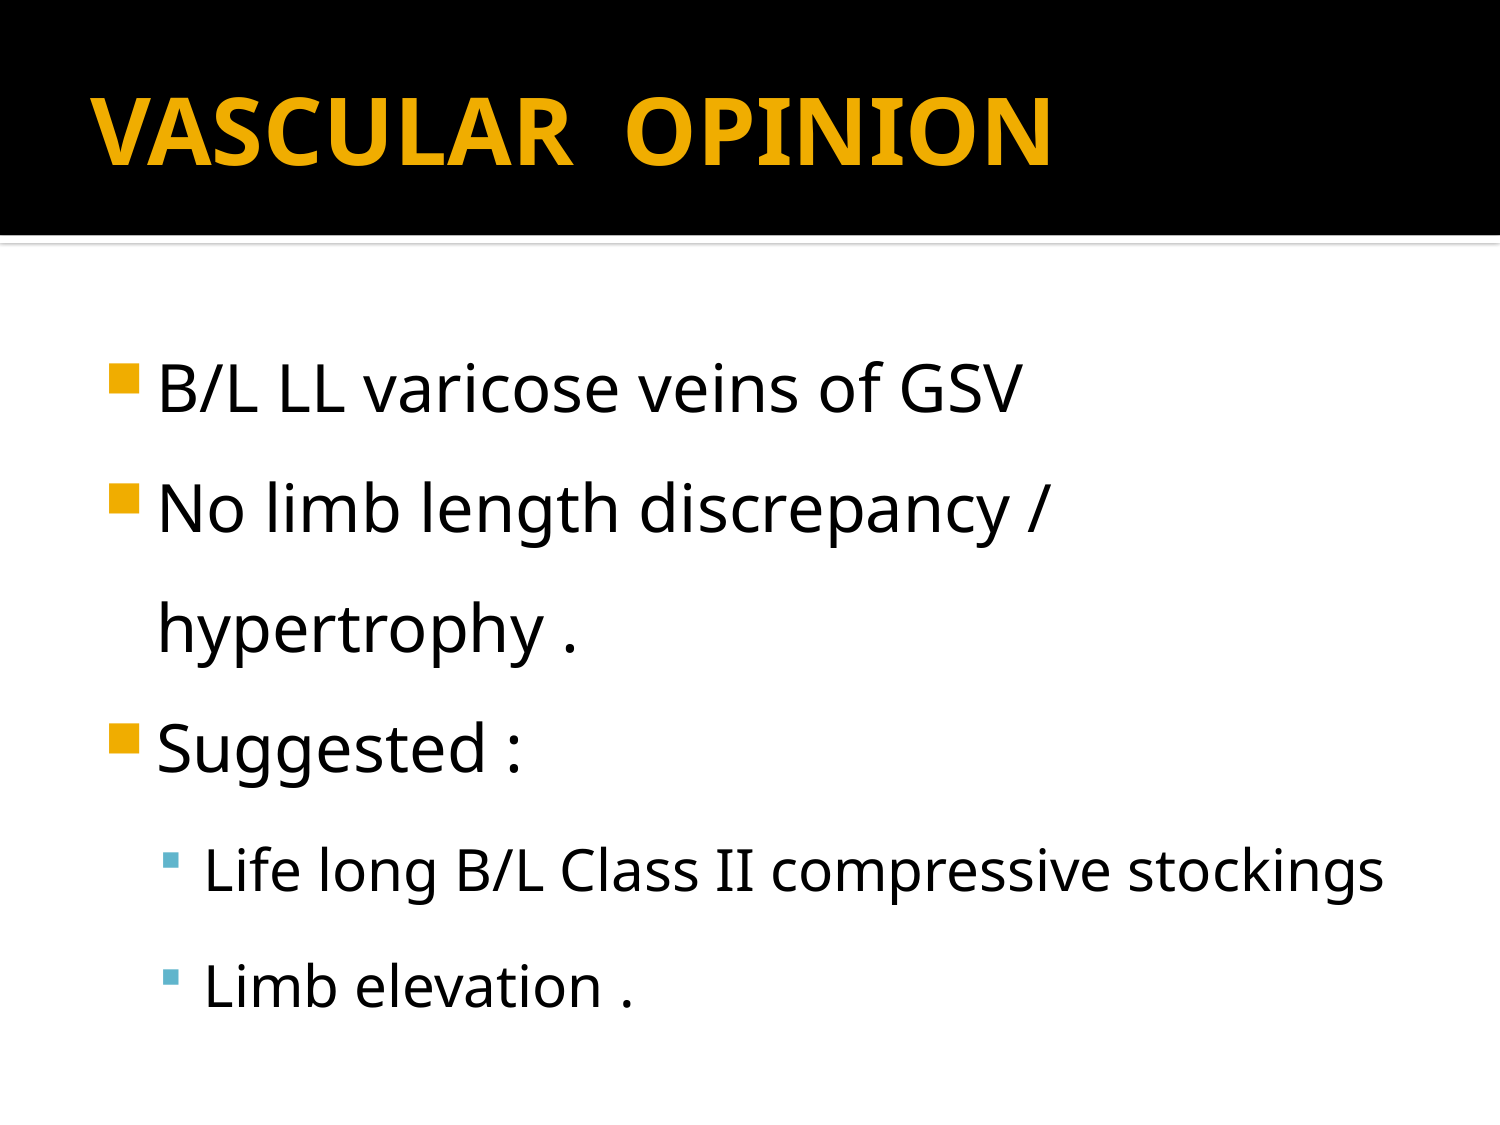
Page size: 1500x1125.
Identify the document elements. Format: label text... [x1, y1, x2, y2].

title VASCULAR OPINION [75, 25, 1425, 231]
list B/L LL varicose veins of GSV No limb length discrepancy / hypertrophy . Suggested : Life long B/L Class II compressive stockings Limb elevation . [75, 291, 1425, 1050]
